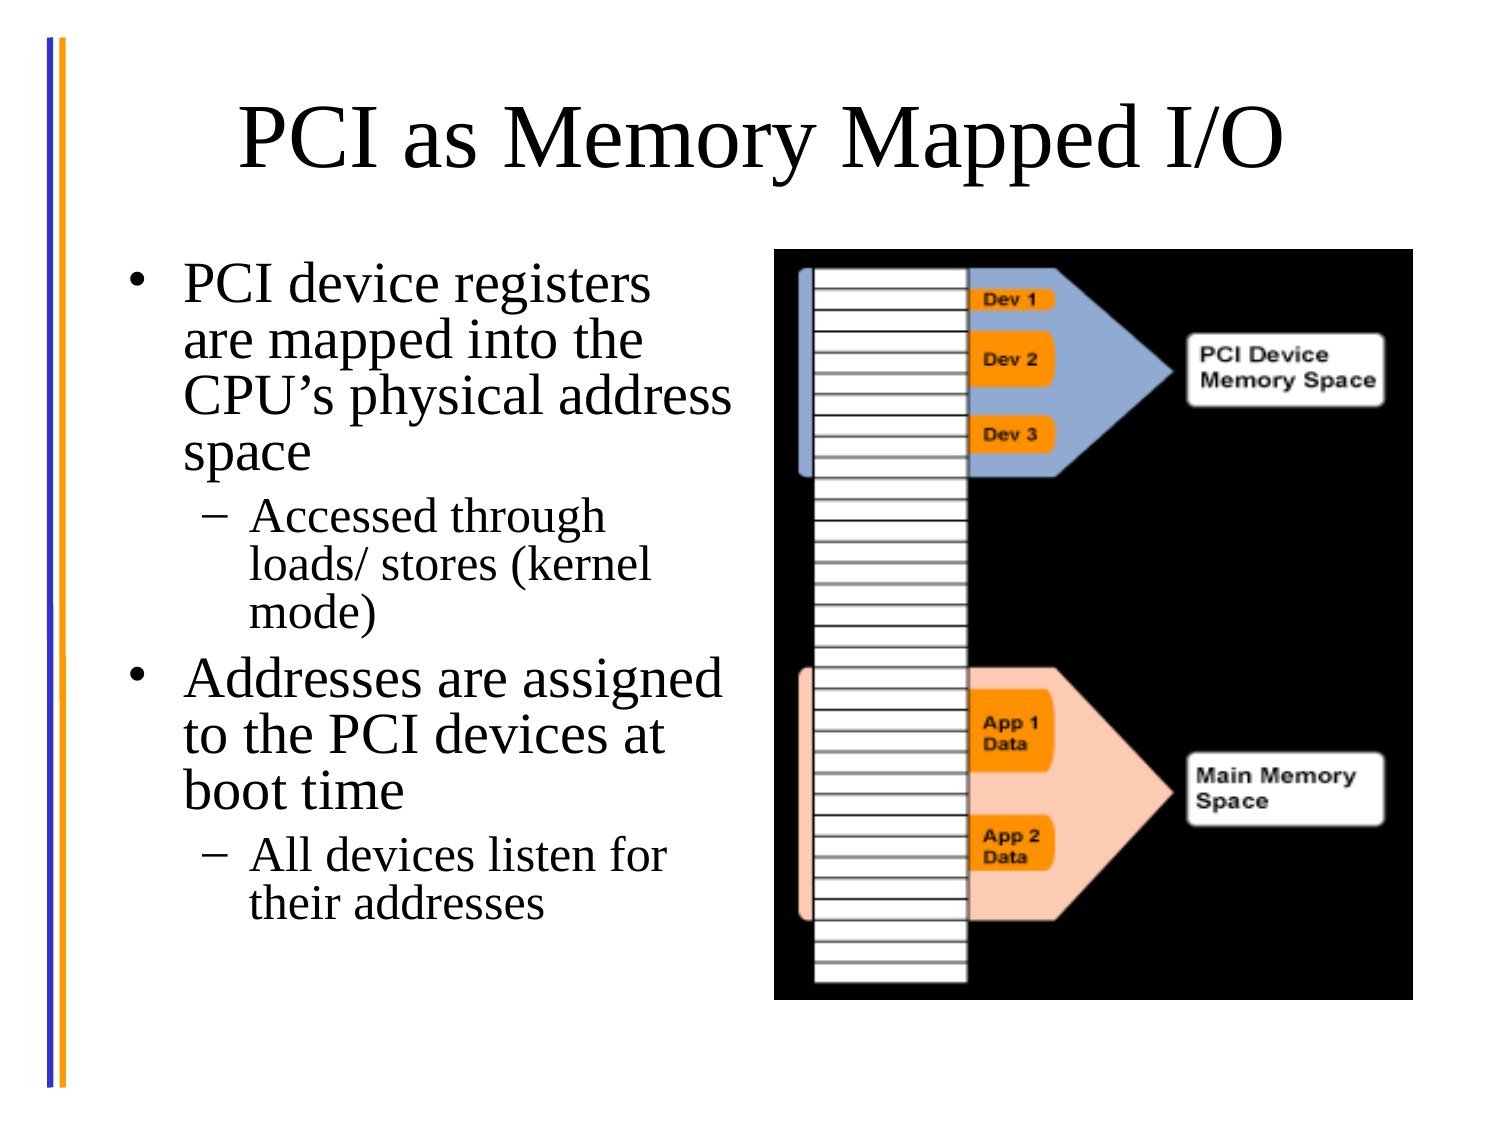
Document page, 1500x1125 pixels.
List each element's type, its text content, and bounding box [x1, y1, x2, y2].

picture [774, 249, 1413, 1001]
title PCI as Memory Mapped I/O [112, 37, 1413, 225]
list PCI device registers are mapped into the CPU’s physical address space Accessed through loads/ stores (kernel mode) Addresses are assigned to the PCI devices at boot time All devices listen for their addresses [112, 249, 750, 1000]
